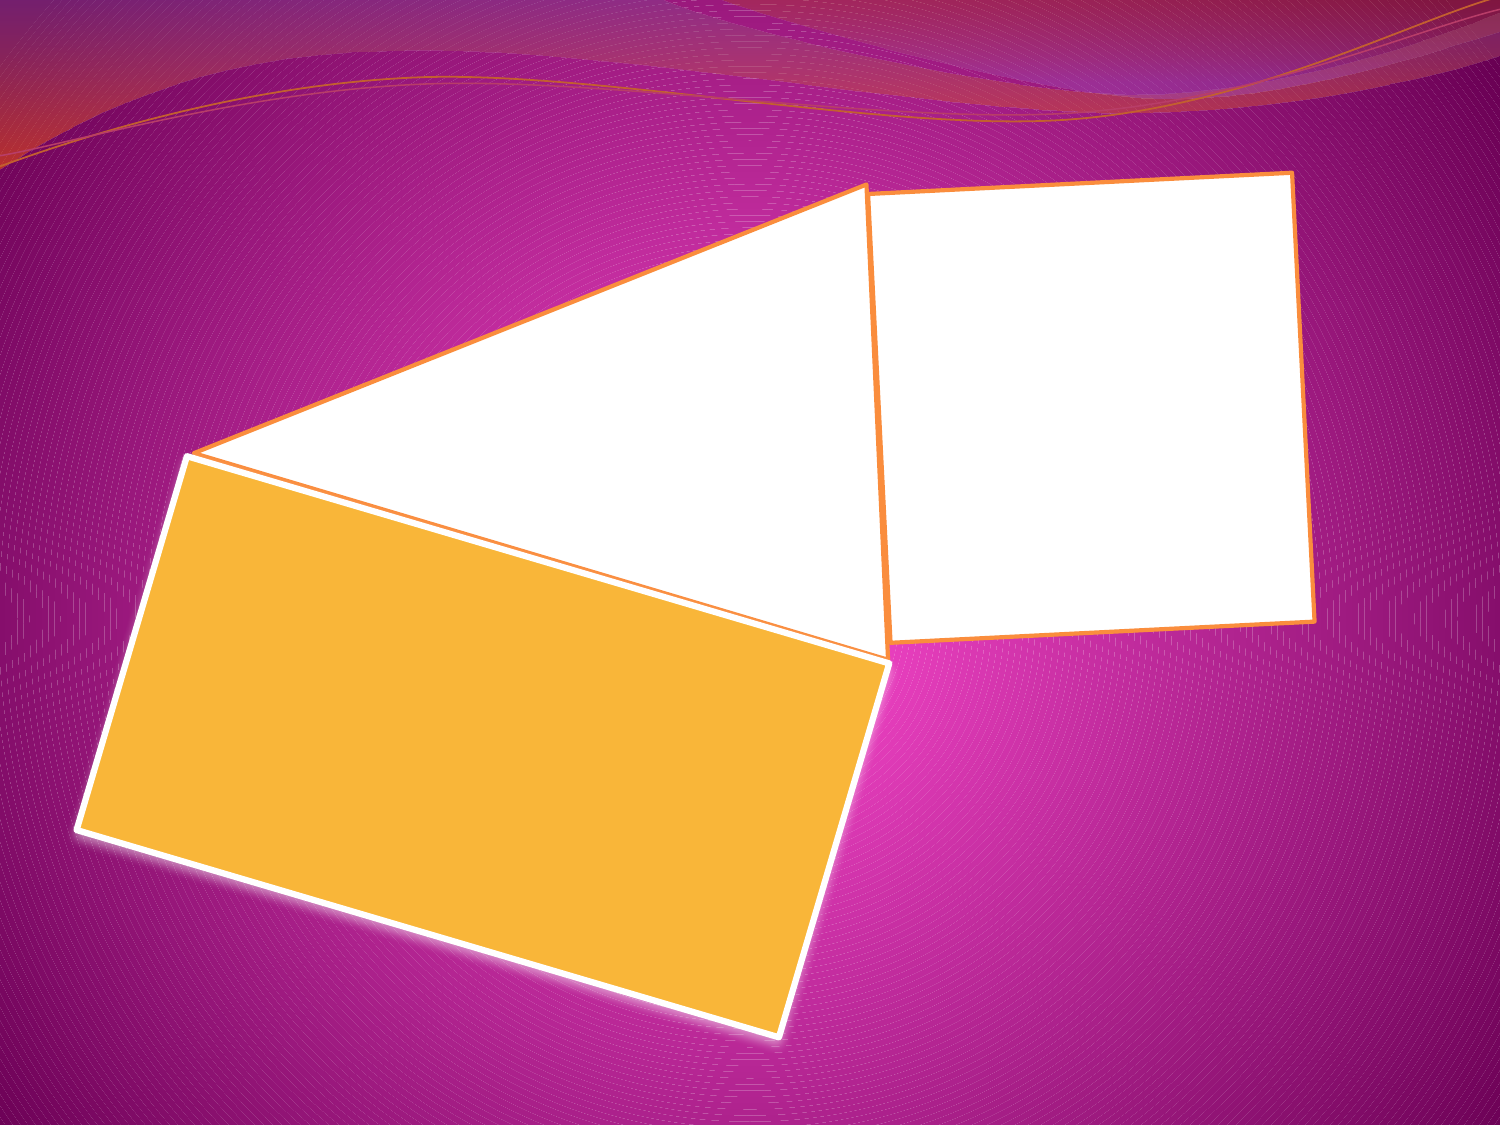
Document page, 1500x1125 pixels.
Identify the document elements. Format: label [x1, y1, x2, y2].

text_box [73, 453, 893, 1041]
text_box [191, 182, 891, 660]
text_box [865, 170, 1317, 645]
